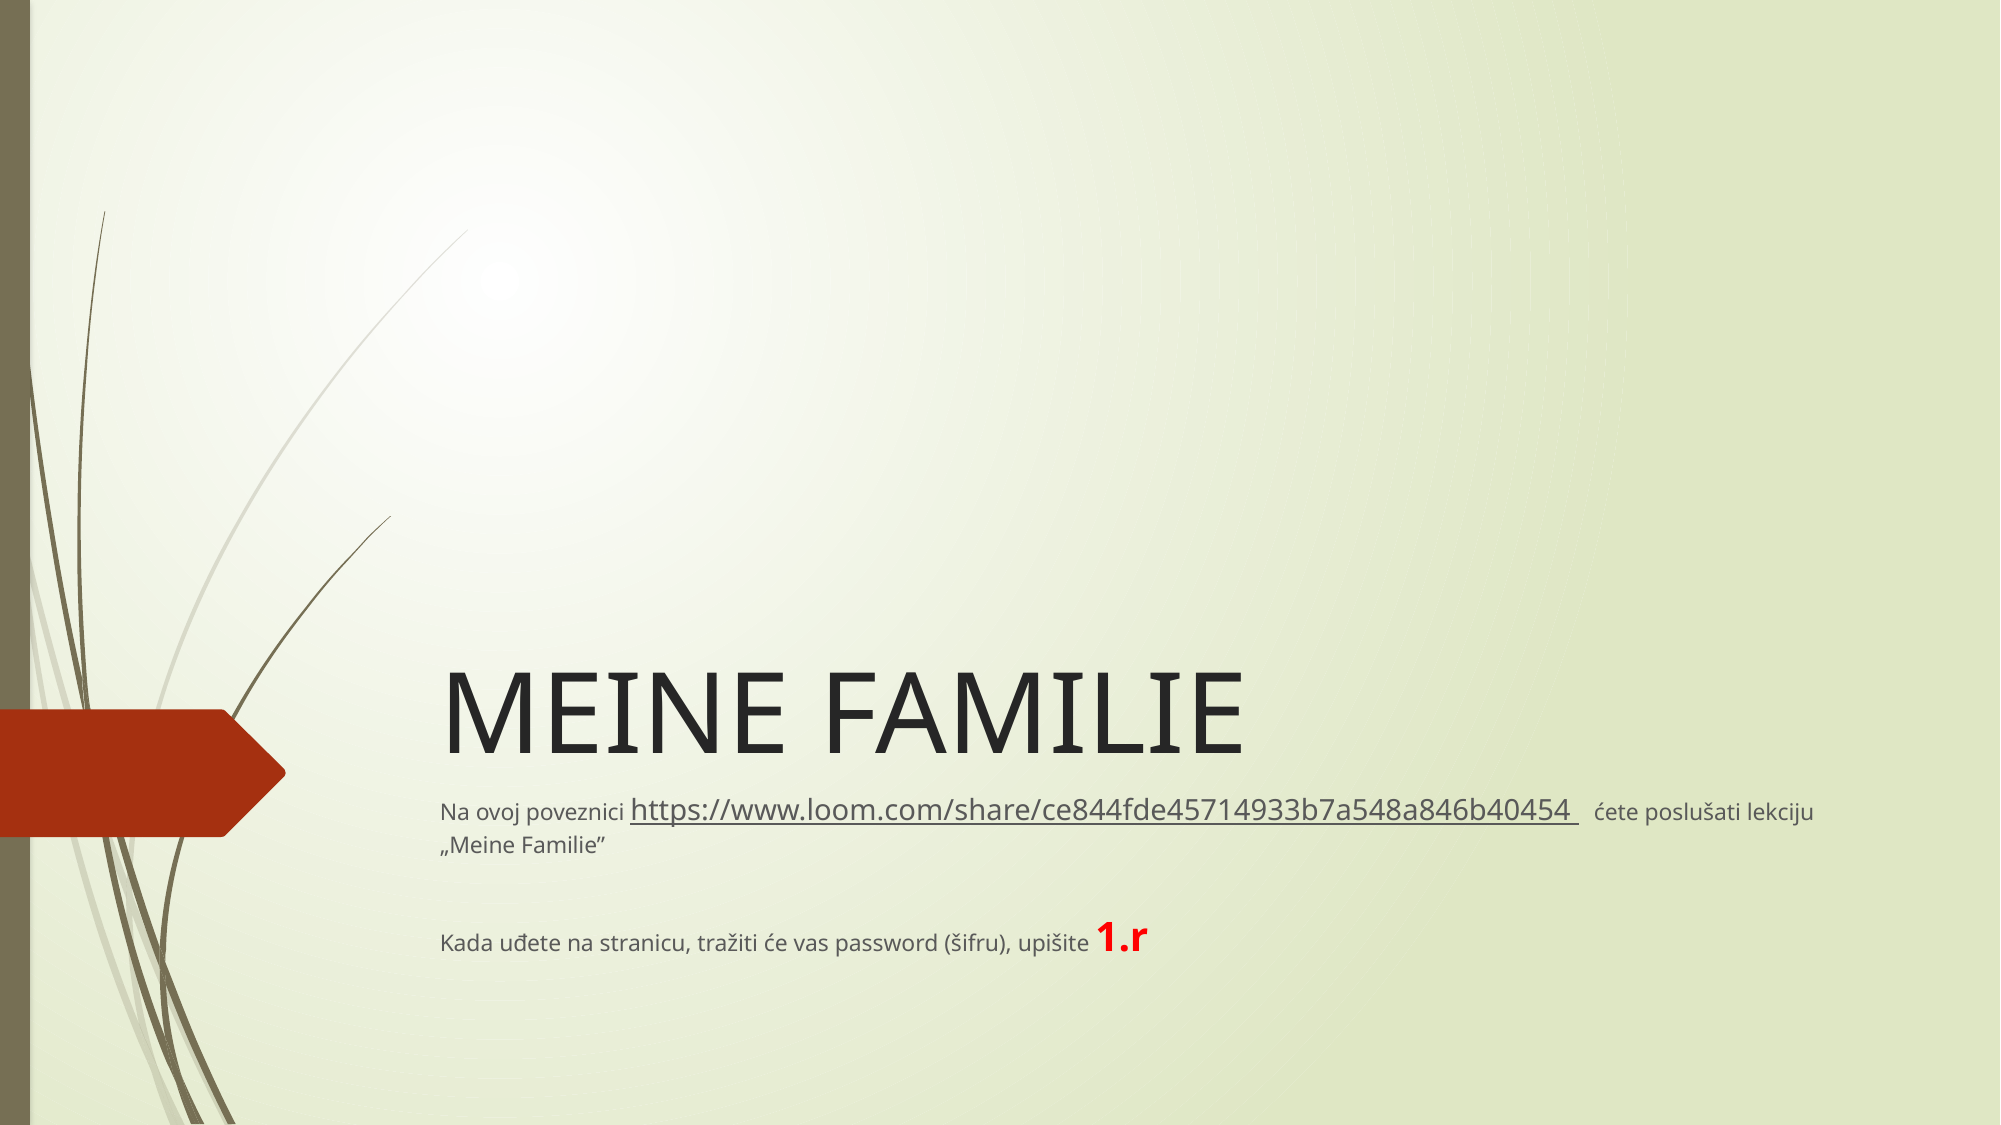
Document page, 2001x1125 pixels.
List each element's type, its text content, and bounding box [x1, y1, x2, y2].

subtitle Na ovoj poveznici https://www.loom.com/share/ce844fde45714933b7a548a846b40454 ćete poslušati lekciju „Meine Familie” Kada uđete na stranicu, tražiti će vas password (šifru), upišite 1.r [424, 783, 1888, 969]
title MEINE FAMILIE [424, 412, 1888, 783]
